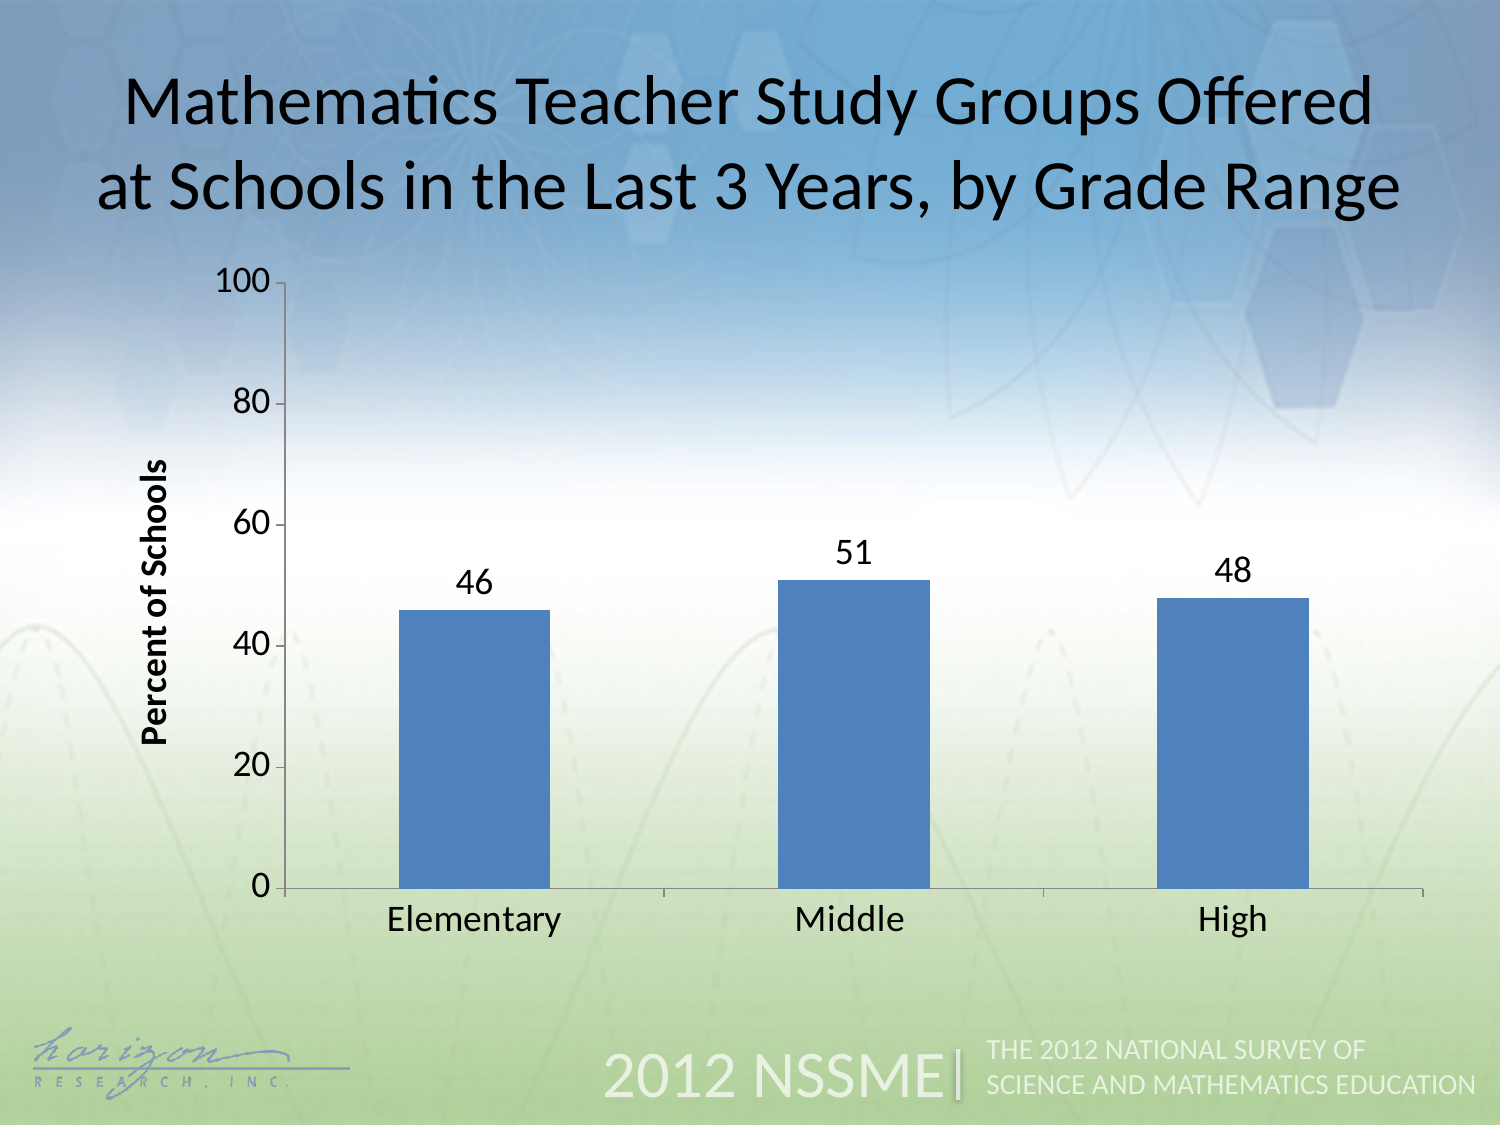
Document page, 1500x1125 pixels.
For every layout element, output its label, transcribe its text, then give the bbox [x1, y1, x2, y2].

text_box Mathematics Teacher Study Groups Offered at Schools in the Last 3 Years, by Grade Range [74, 45, 1425, 233]
chart [99, 249, 1451, 956]
picture [0, 0, 1500, 1125]
